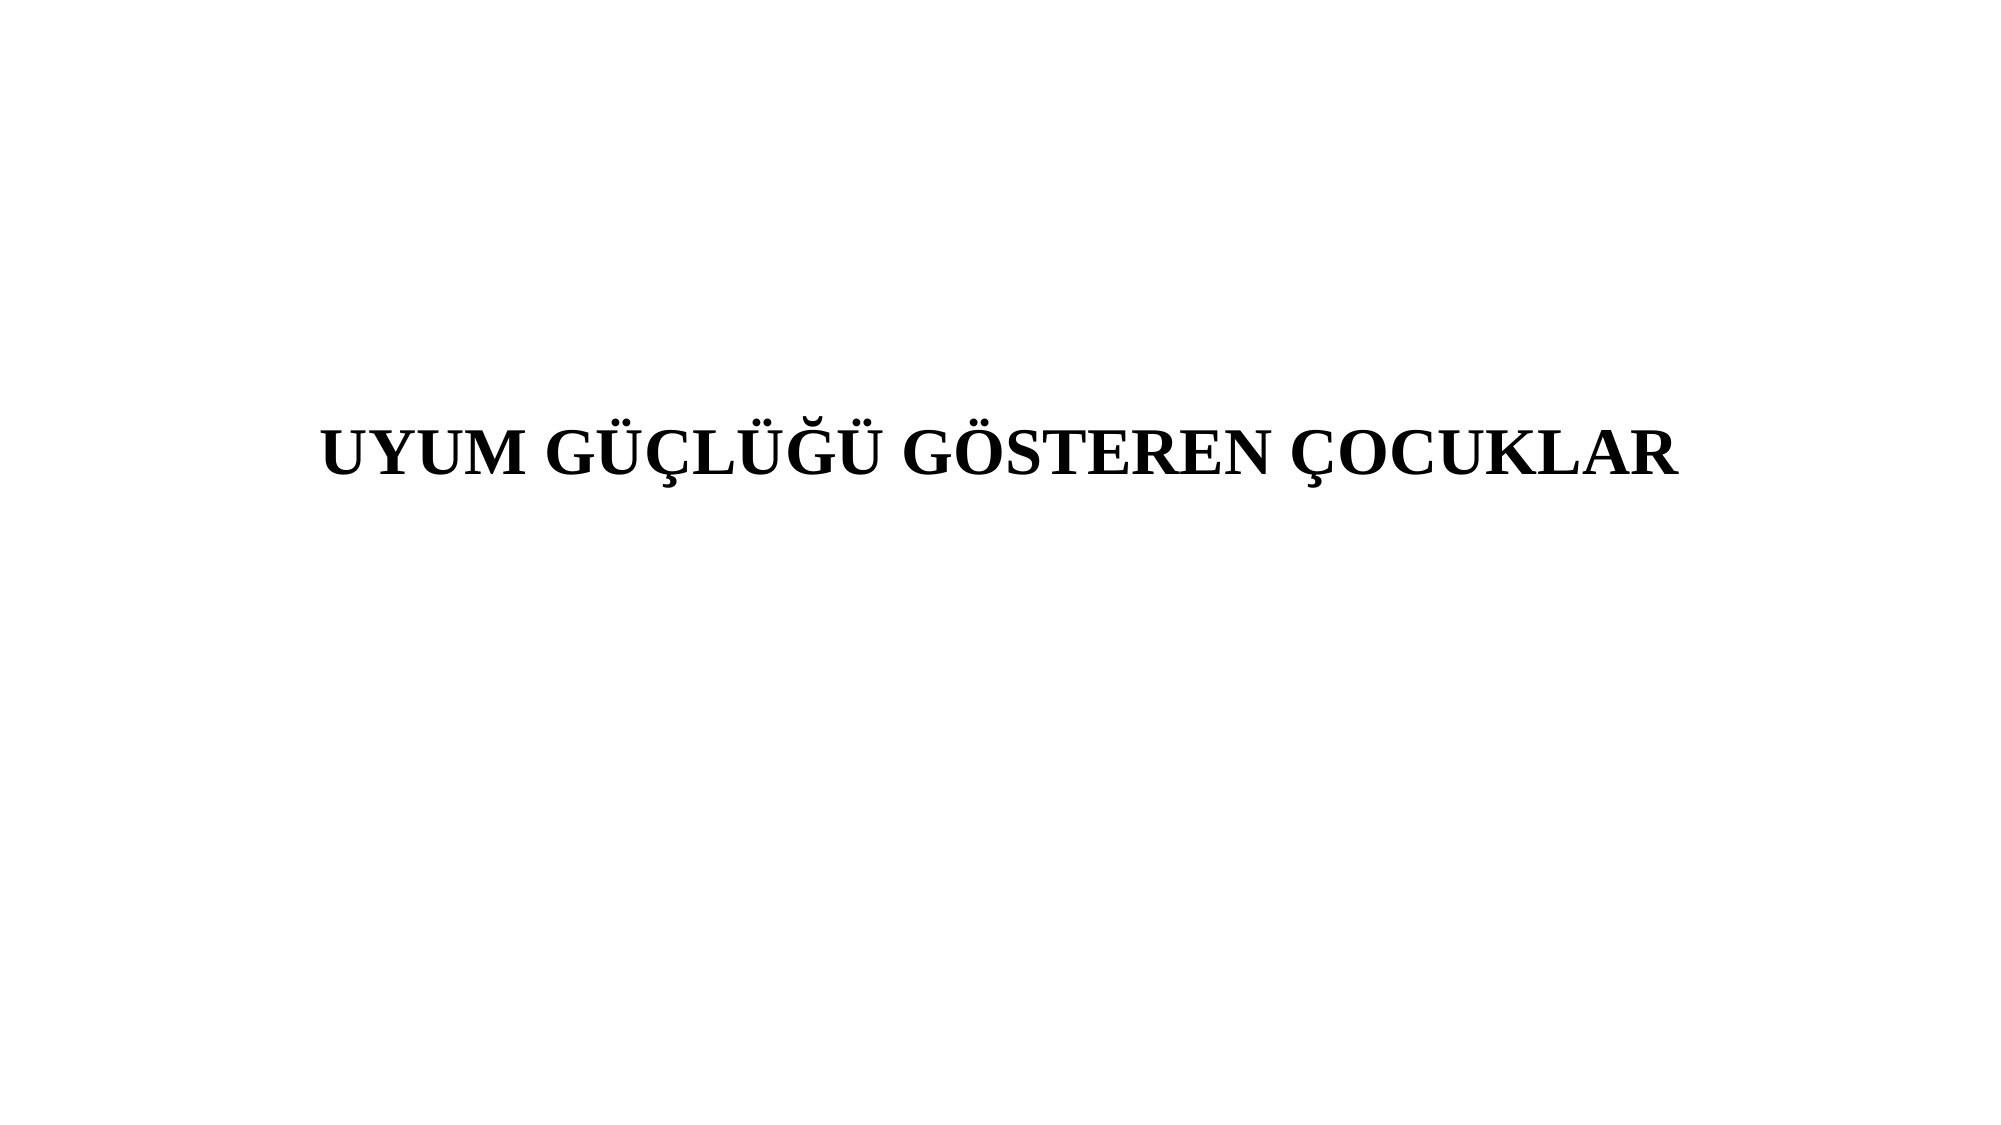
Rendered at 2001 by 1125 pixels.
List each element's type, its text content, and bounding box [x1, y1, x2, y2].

title UYUM GÜÇLÜĞÜ GÖSTEREN ÇOCUKLAR [249, 184, 1750, 576]
